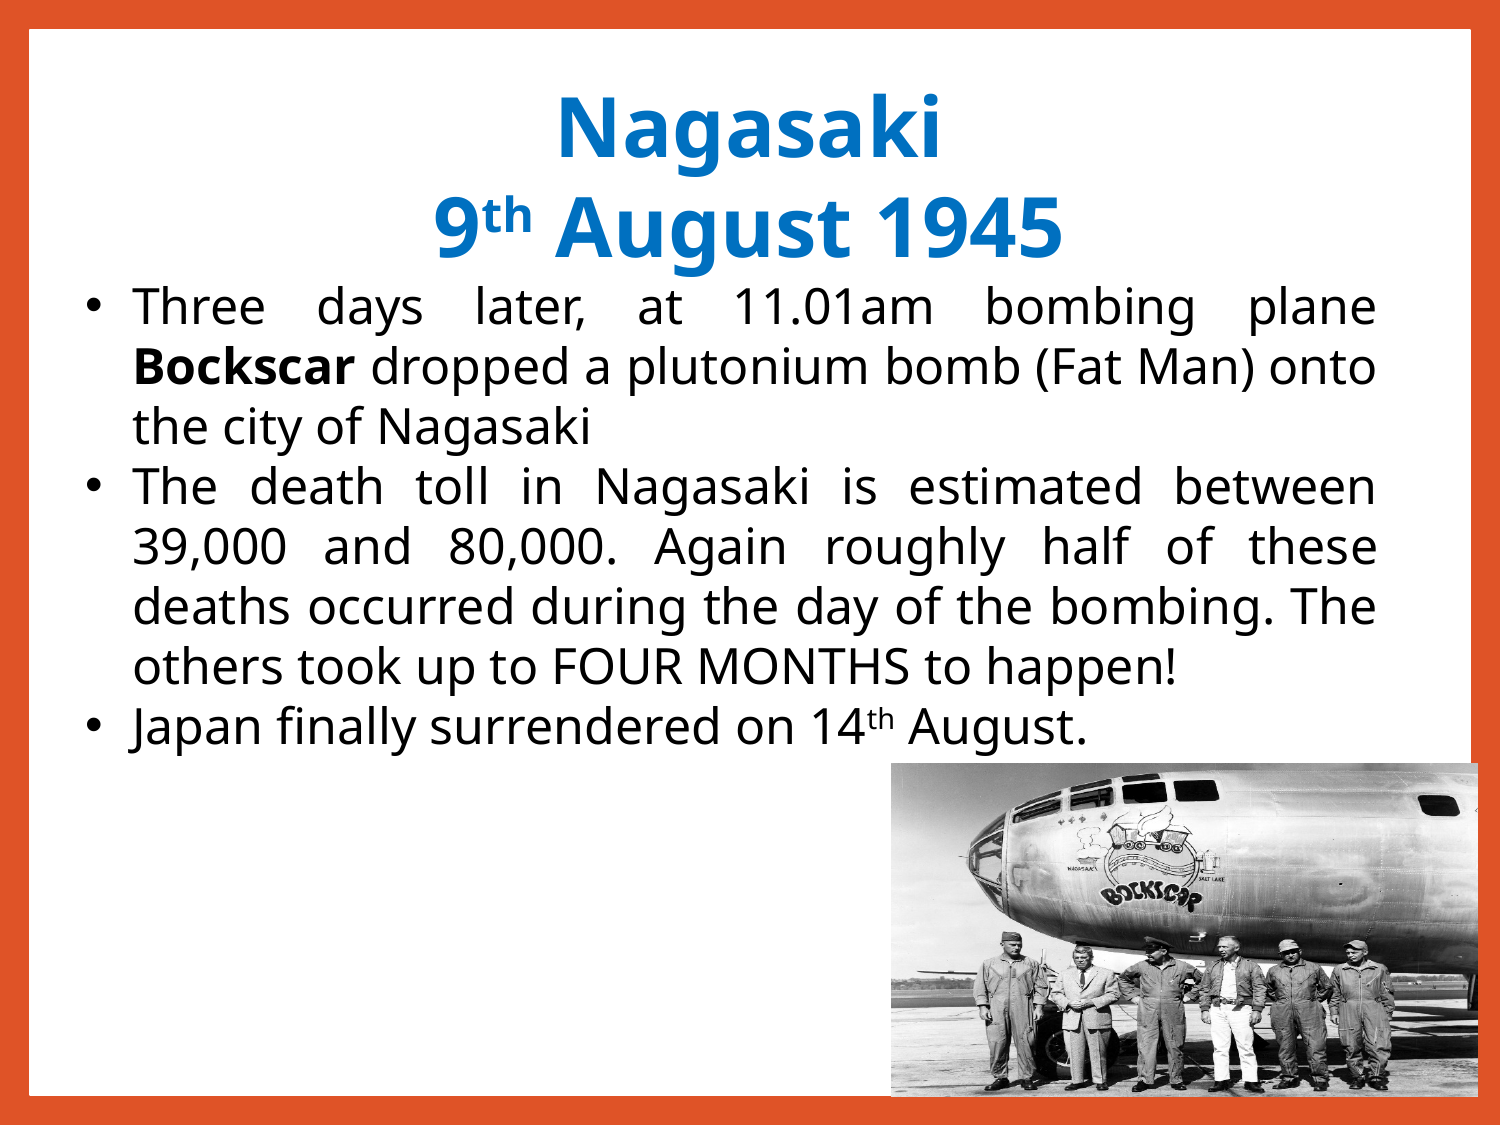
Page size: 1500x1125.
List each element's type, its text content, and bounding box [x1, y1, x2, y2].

text_box Nagasaki 9th August 1945 [105, 66, 1394, 267]
picture [891, 762, 1479, 1098]
text_box Three days later, at 11.01am bombing plane Bockscar dropped a plutonium bomb (Fat Man) onto the city of Nagasaki The death toll in Nagasaki is estimated between 39,000 and 80,000. Again roughly half of these deaths occurred during the day of the bombing. The others took up to FOUR MONTHS to happen! Japan finally surrendered on 14th August. [70, 267, 1394, 822]
